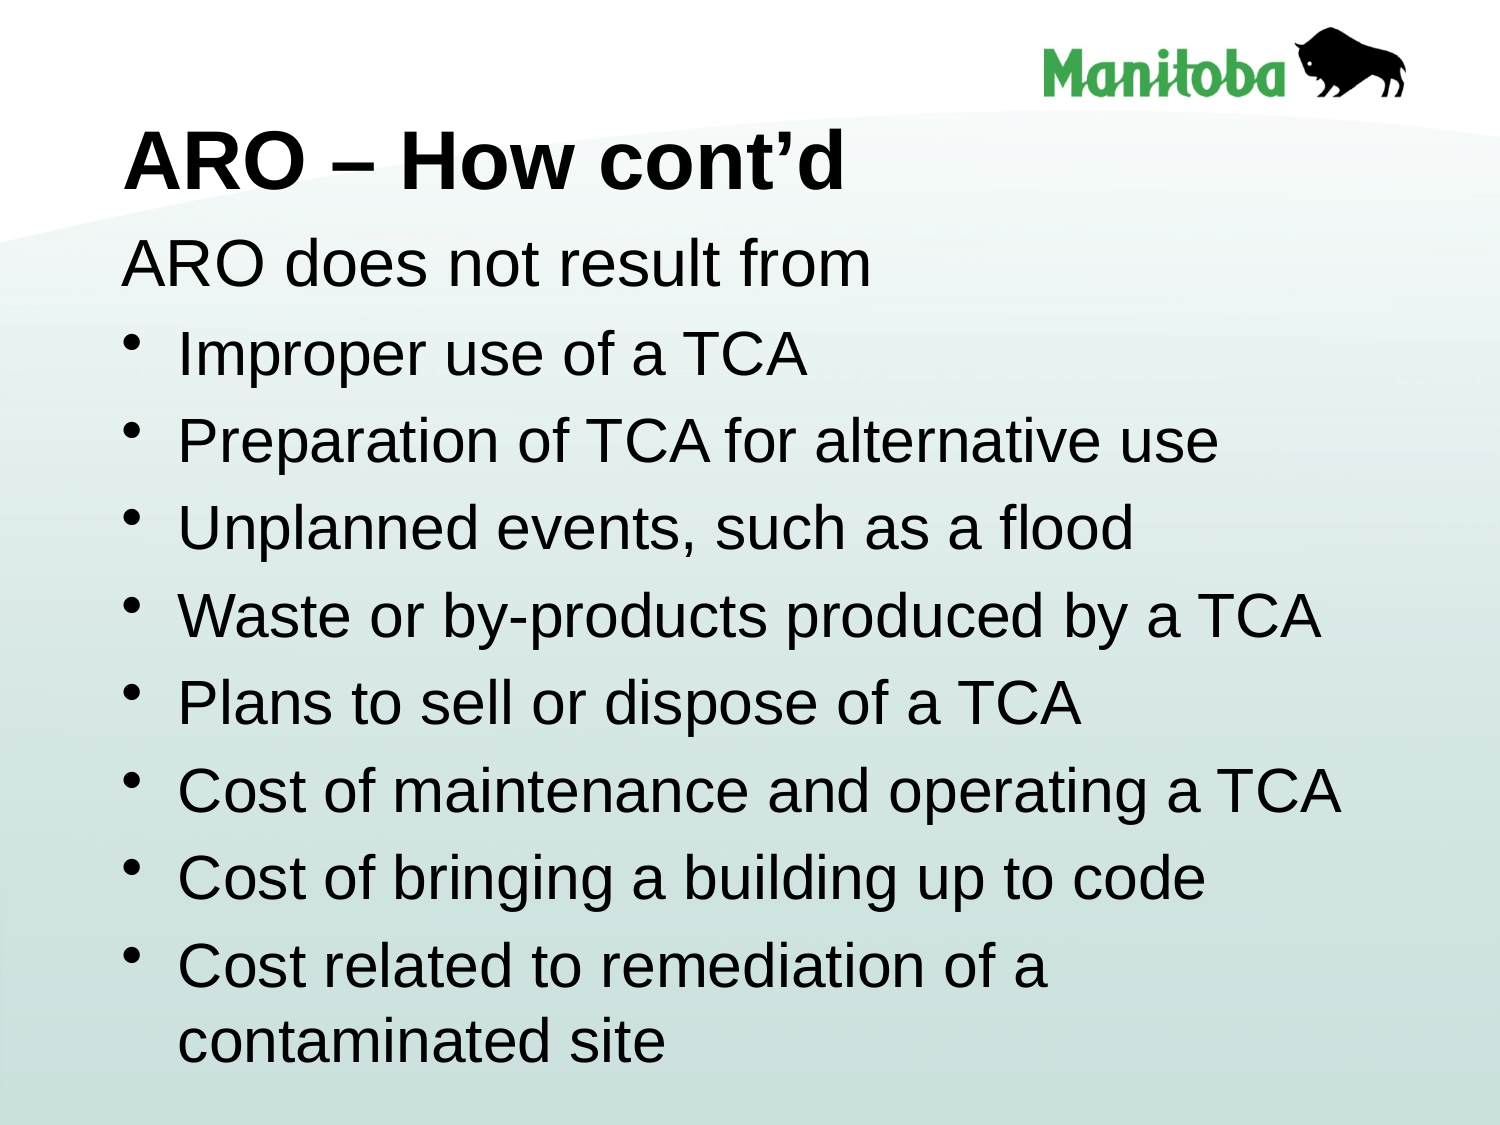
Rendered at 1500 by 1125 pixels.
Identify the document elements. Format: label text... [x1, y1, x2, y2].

picture [0, 0, 1500, 1125]
list ARO does not result from Improper use of a TCA Preparation of TCA for alternative use Unplanned events, such as a flood Waste or by-products produced by a TCA Plans to sell or dispose of a TCA Cost of maintenance and operating a TCA Cost of bringing a building up to code Cost related to remediation of a contaminated site [106, 212, 1425, 1097]
title ARO – How cont’d [107, 62, 1425, 212]
